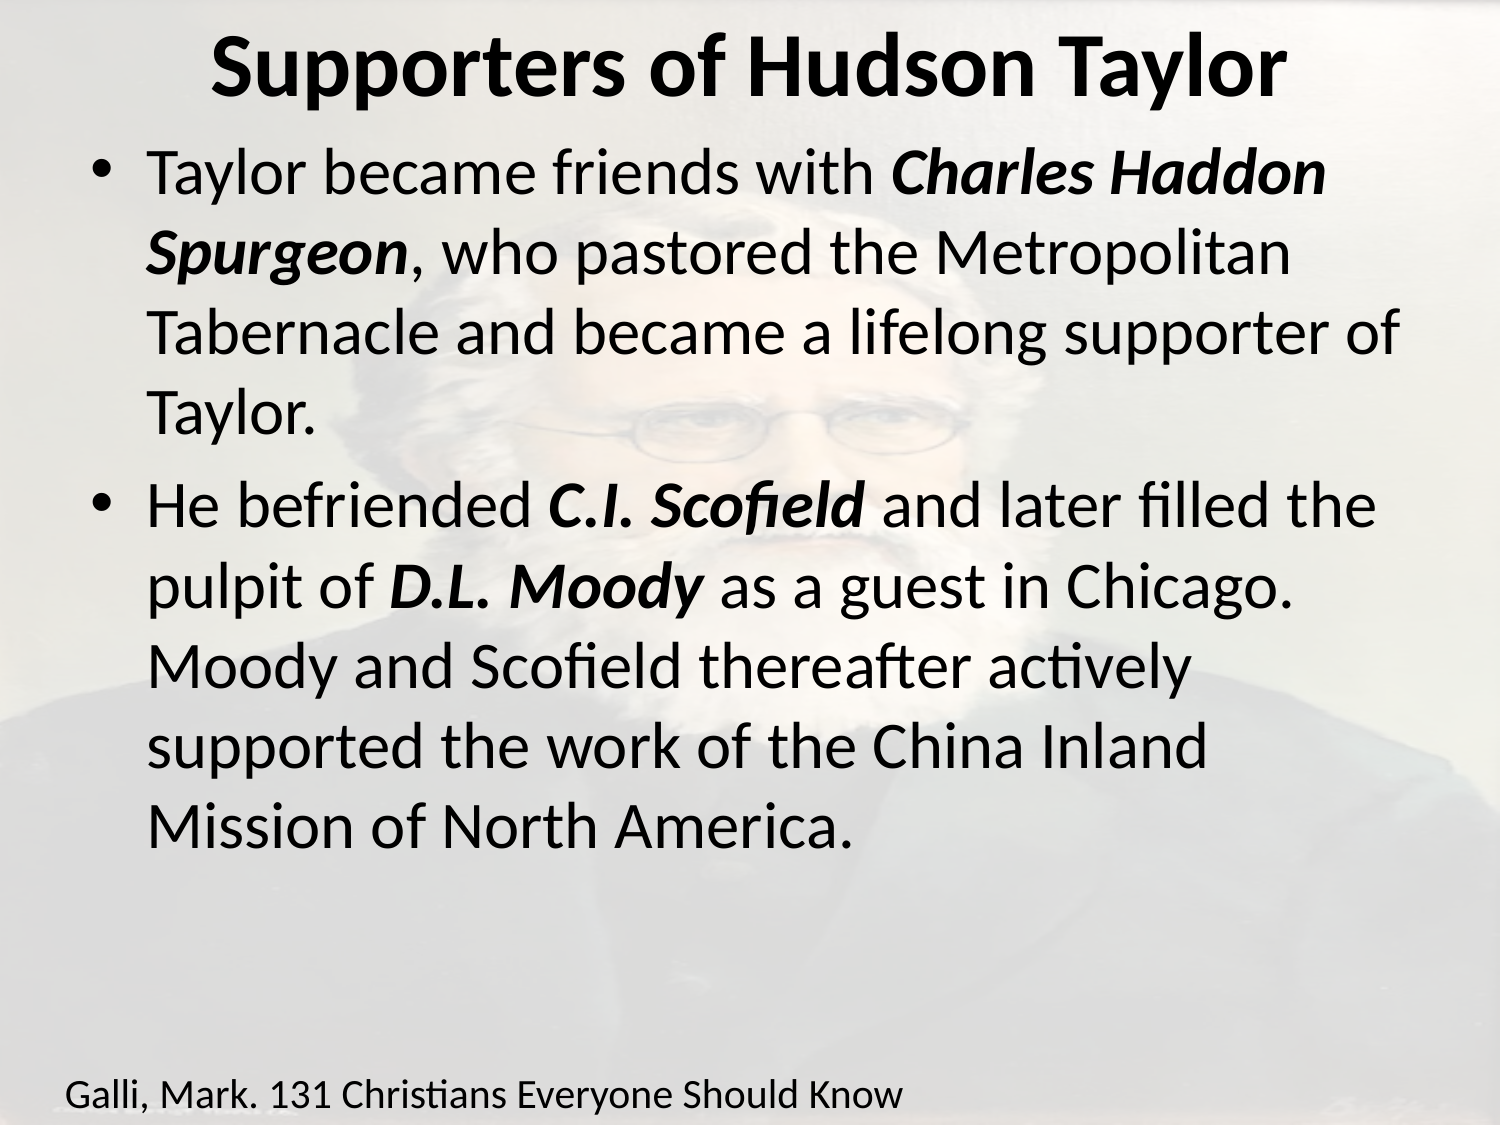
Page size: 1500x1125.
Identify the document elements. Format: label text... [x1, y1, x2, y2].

title Supporters of Hudson Taylor [0, 0, 1500, 121]
list Taylor became friends with Charles Haddon Spurgeon, who pastored the Metropolitan Tabernacle and became a lifelong supporter of Taylor. He befriended C.I. Scofield and later filled the pulpit of D.L. Moody as a guest in Chicago. Moody and Scofield thereafter actively supported the work of the China Inland Mission of North America. [75, 120, 1425, 1059]
text_box Galli, Mark. 131 Christians Everyone Should Know [49, 1059, 1478, 1125]
